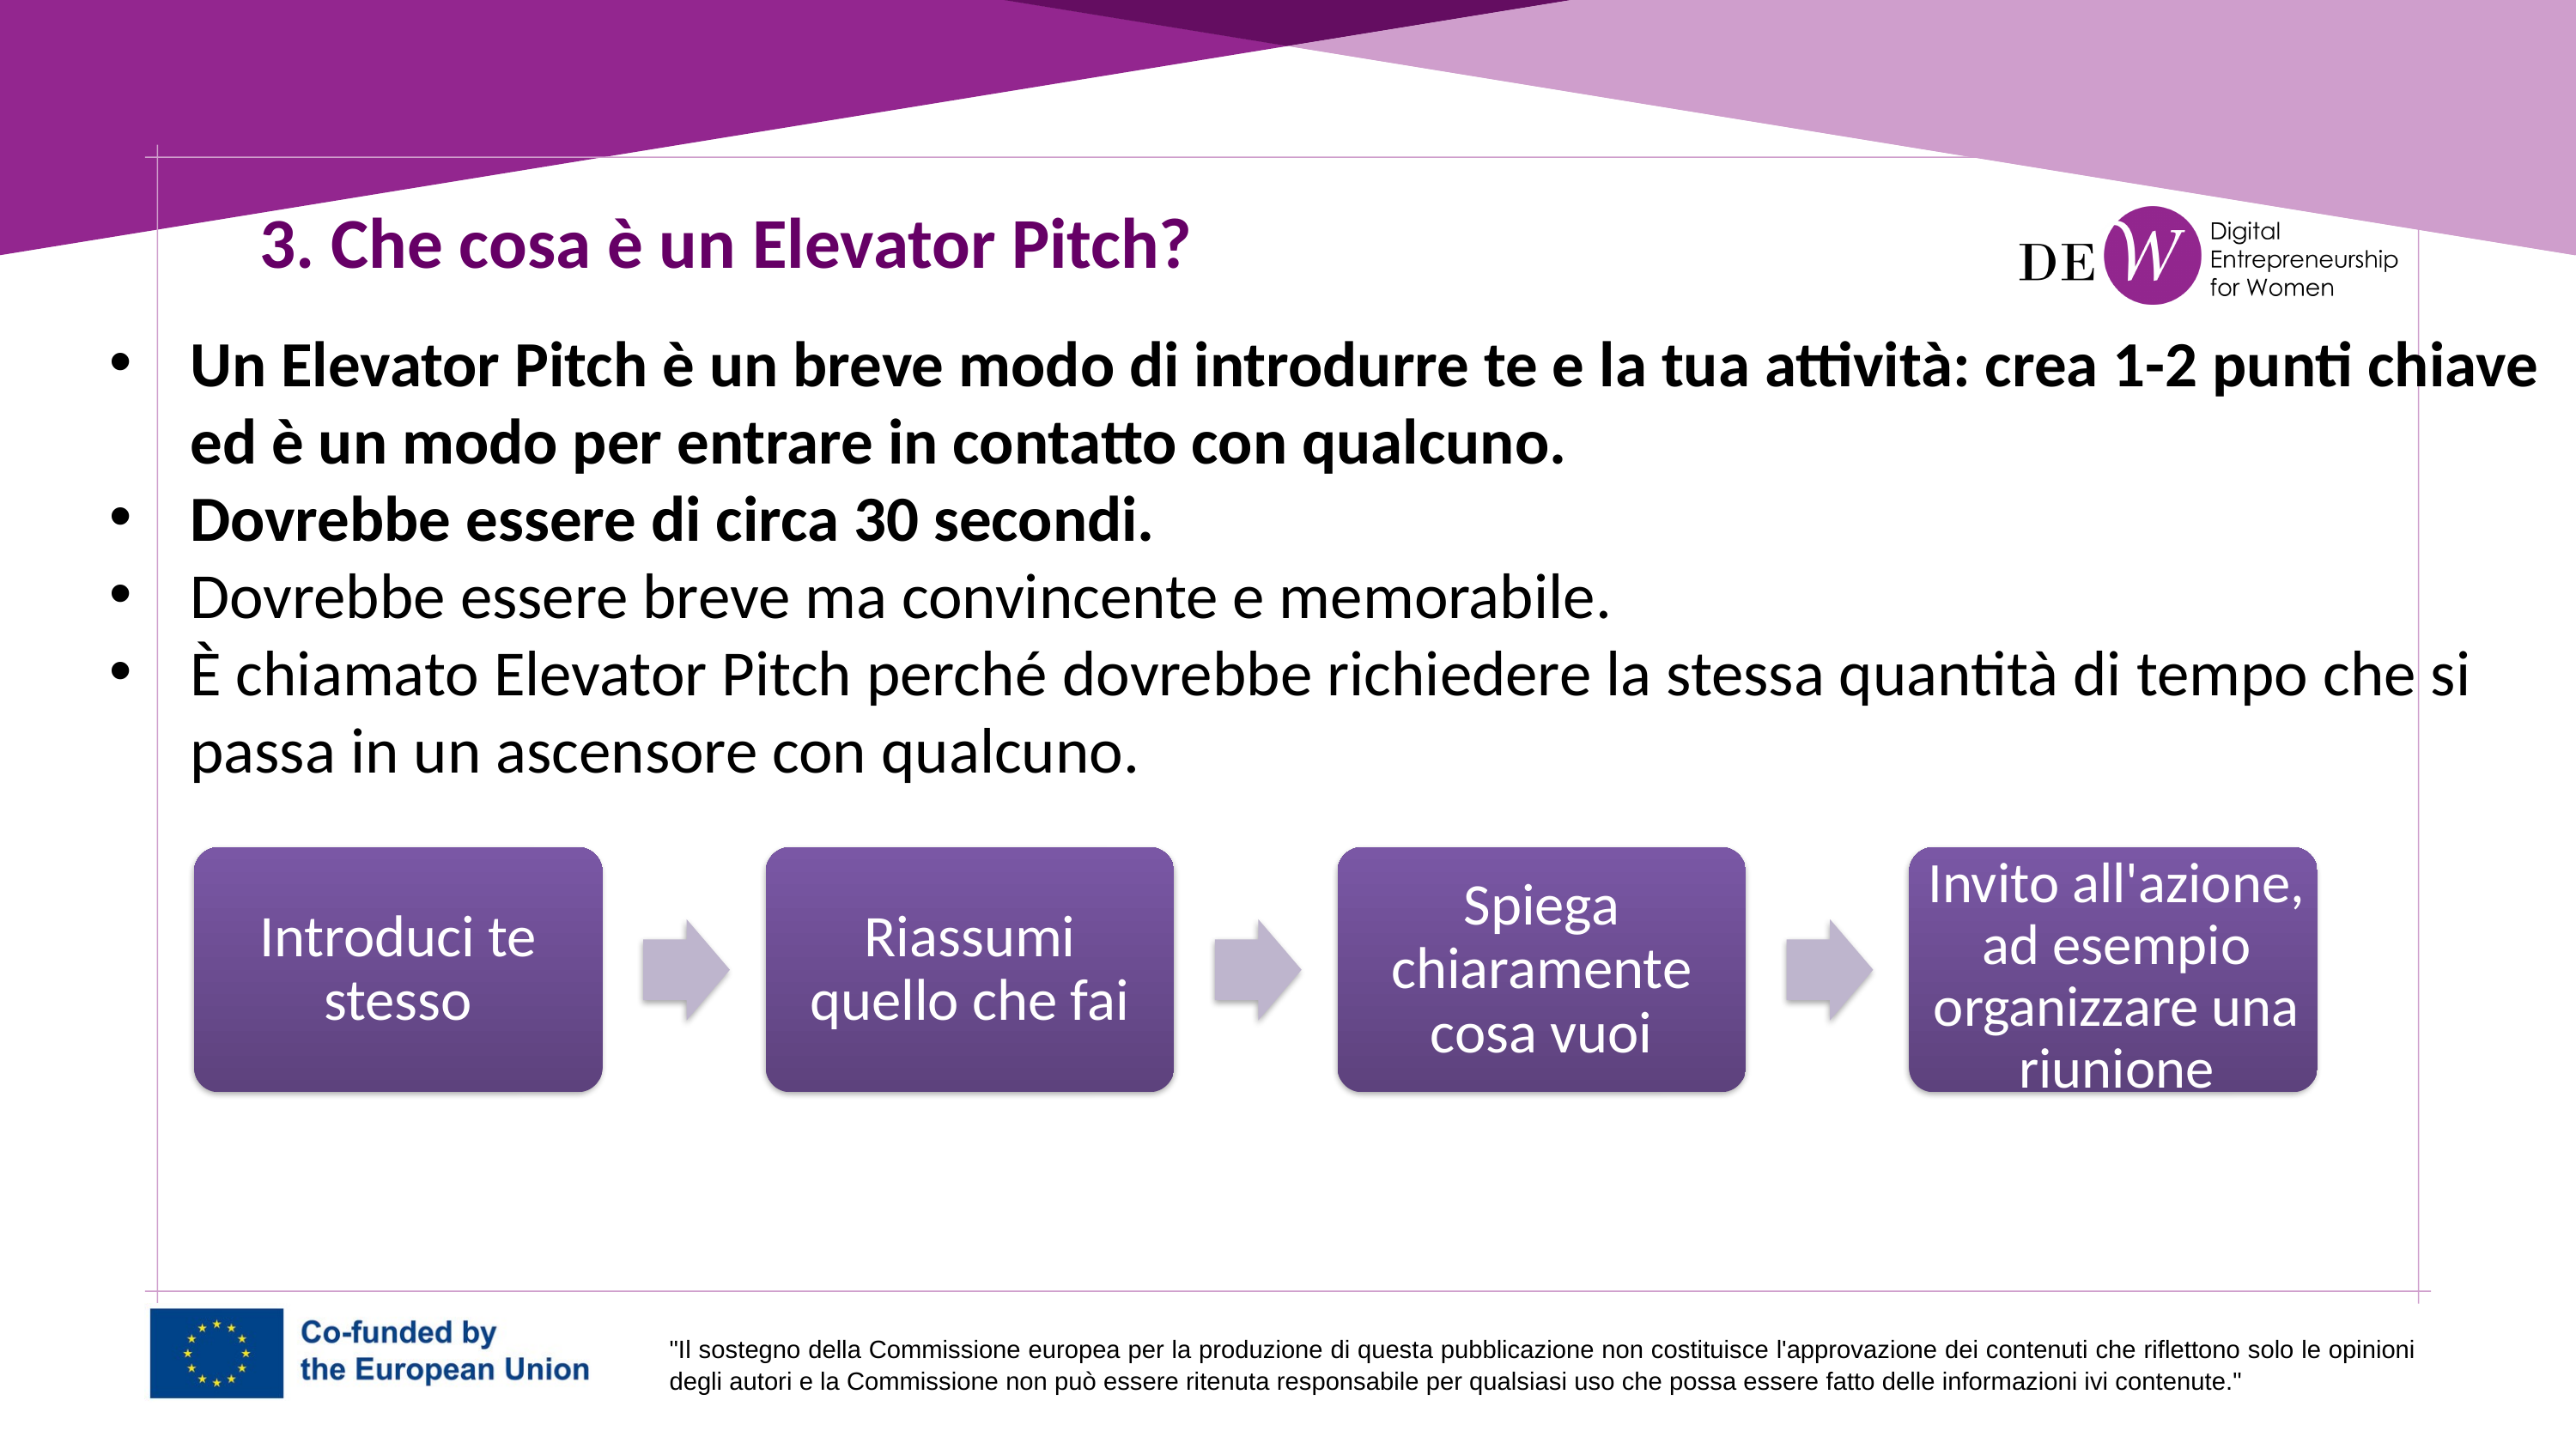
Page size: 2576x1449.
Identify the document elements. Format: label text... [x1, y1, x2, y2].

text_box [193, 846, 2338, 1093]
picture [2017, 206, 2405, 229]
text_box Un Elevator Pitch è un breve modo di introdurre te e la tua attività: crea 1-2 punti chiave ed è un modo per entrare in contatto con qualcuno. Dovrebbe essere di circa 30 secondi. Dovrebbe essere breve ma convincente e memorabile. È chiamato Elevator Pitch perché dovrebbe richiedere la stessa quantità di tempo che si passa in un ascensore con qualcuno. [96, 229, 2555, 1222]
picture [144, 1303, 596, 1403]
text_box 3. Che cosa è un Elevator Pitch? [246, 190, 1996, 229]
